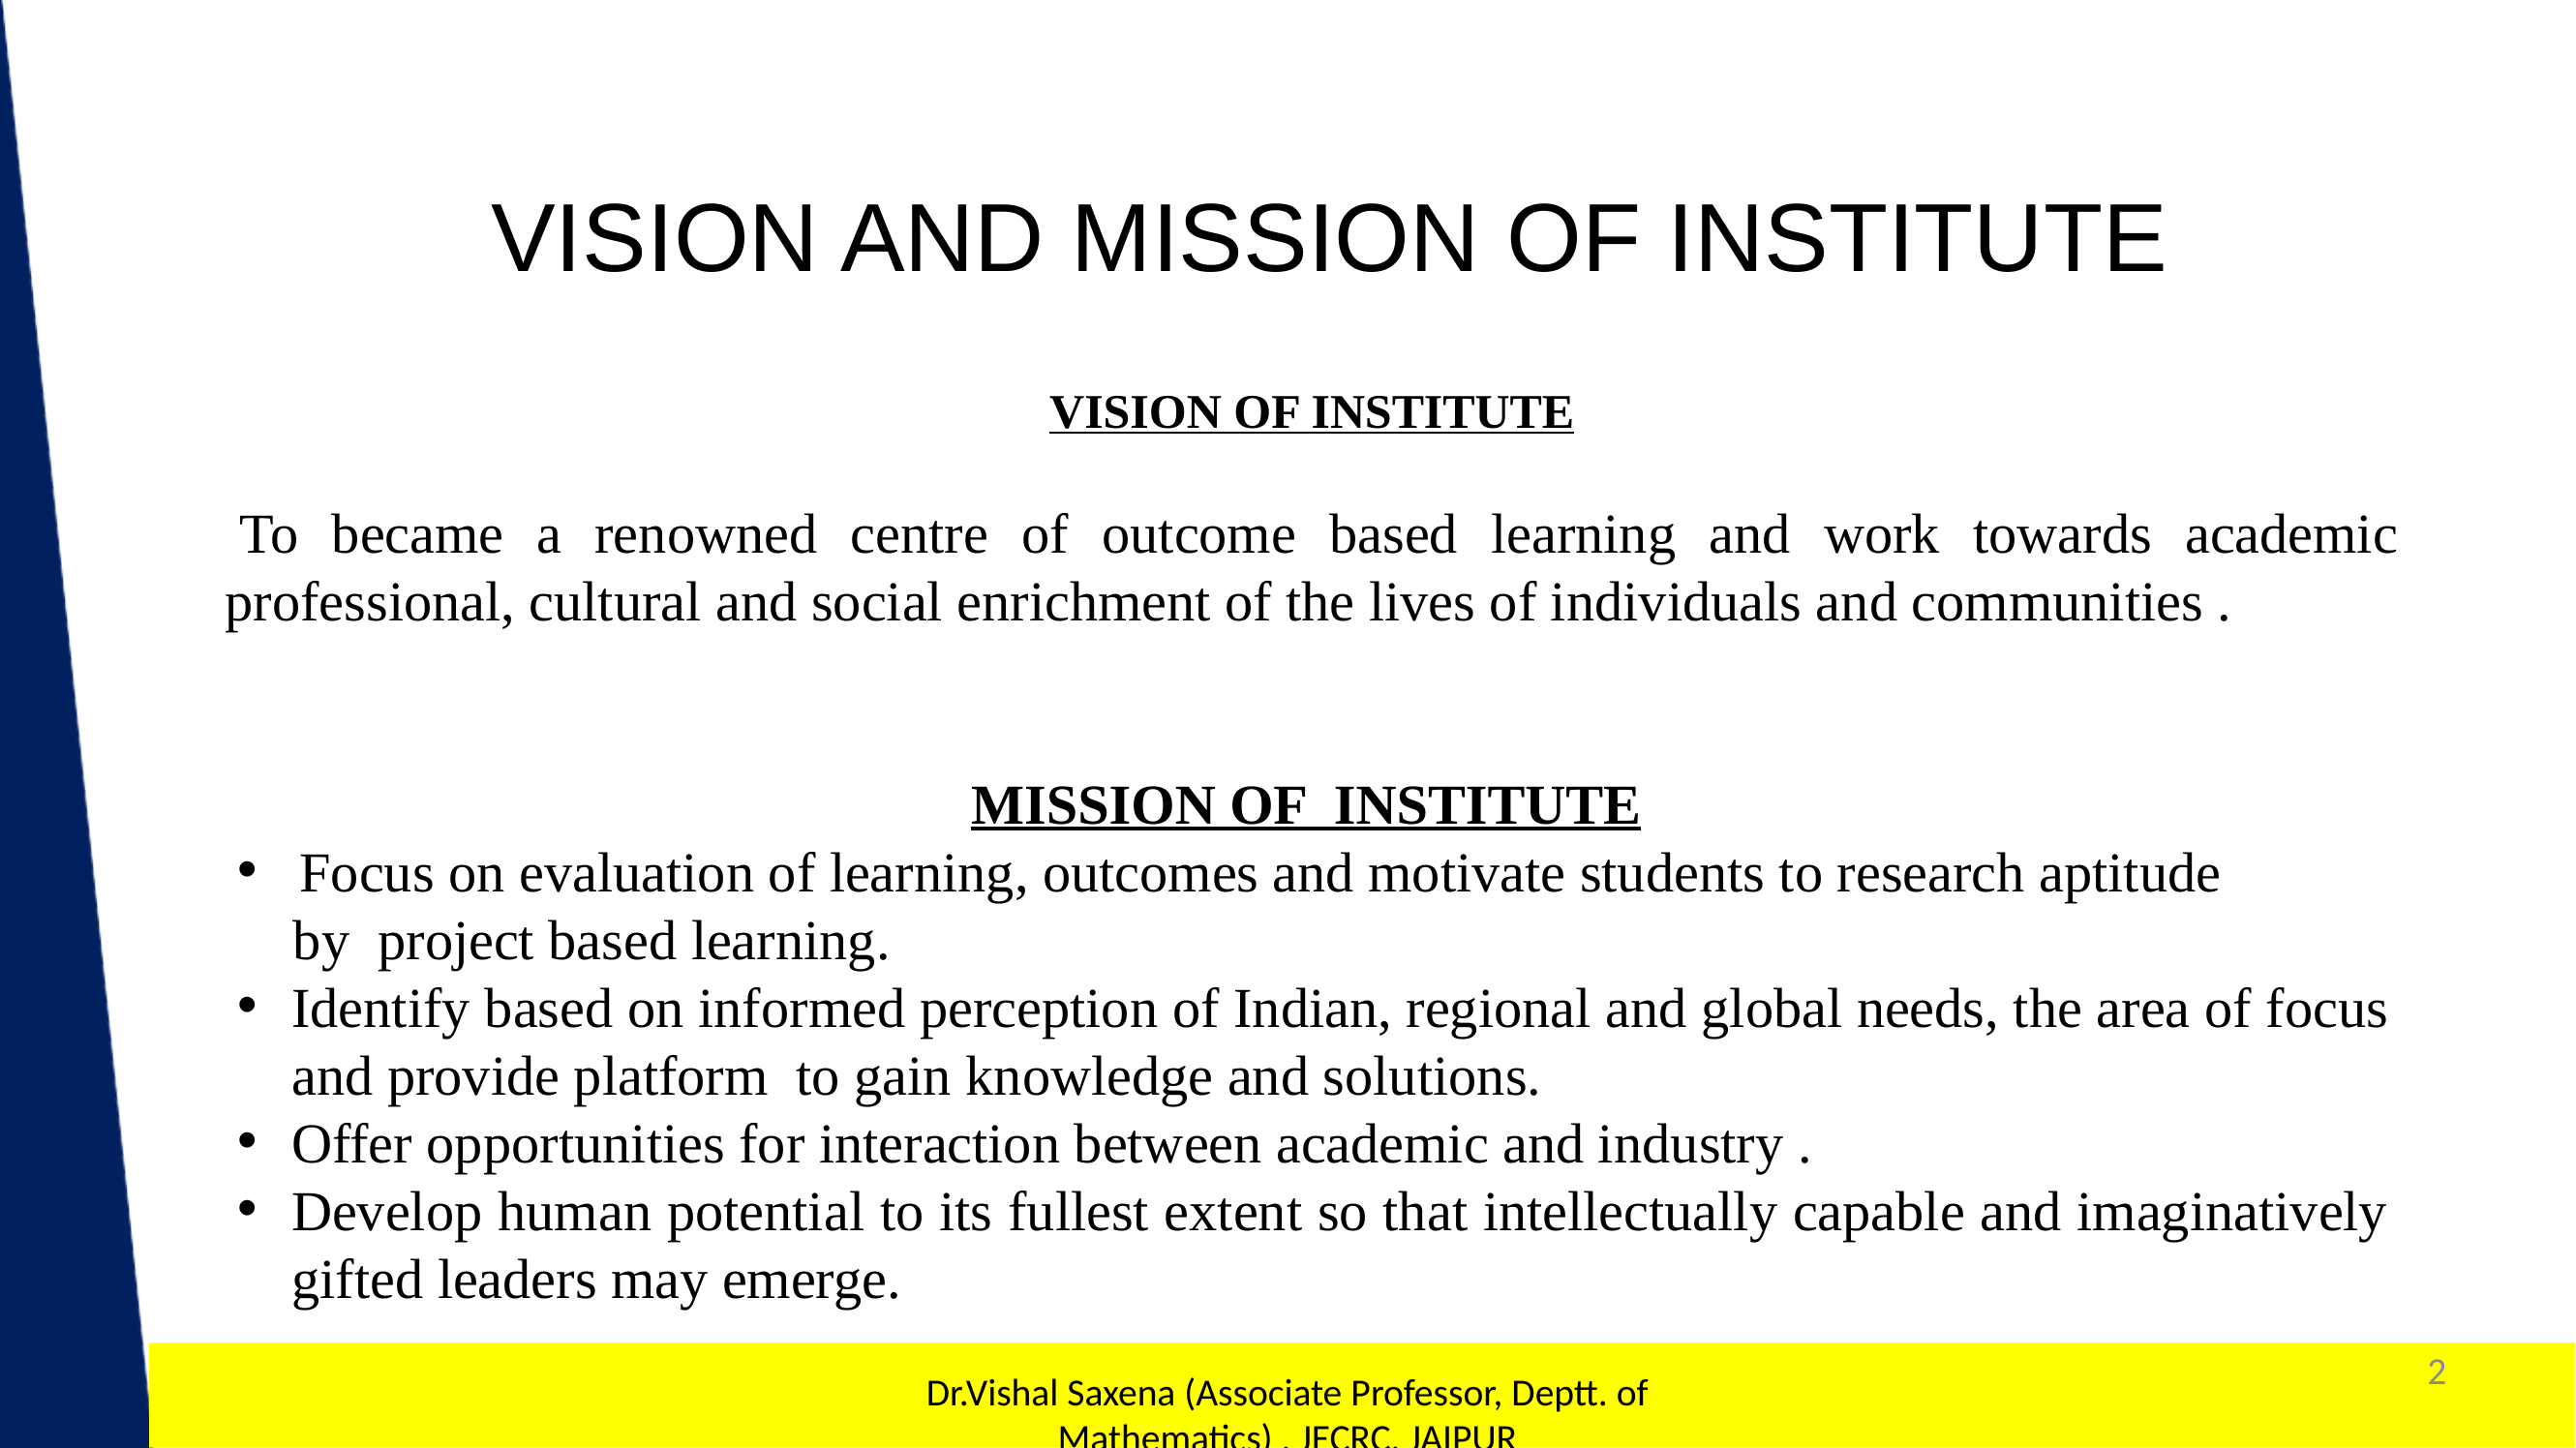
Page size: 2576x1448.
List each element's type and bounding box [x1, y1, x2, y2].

text_box [0, 0, 2576, 1448]
